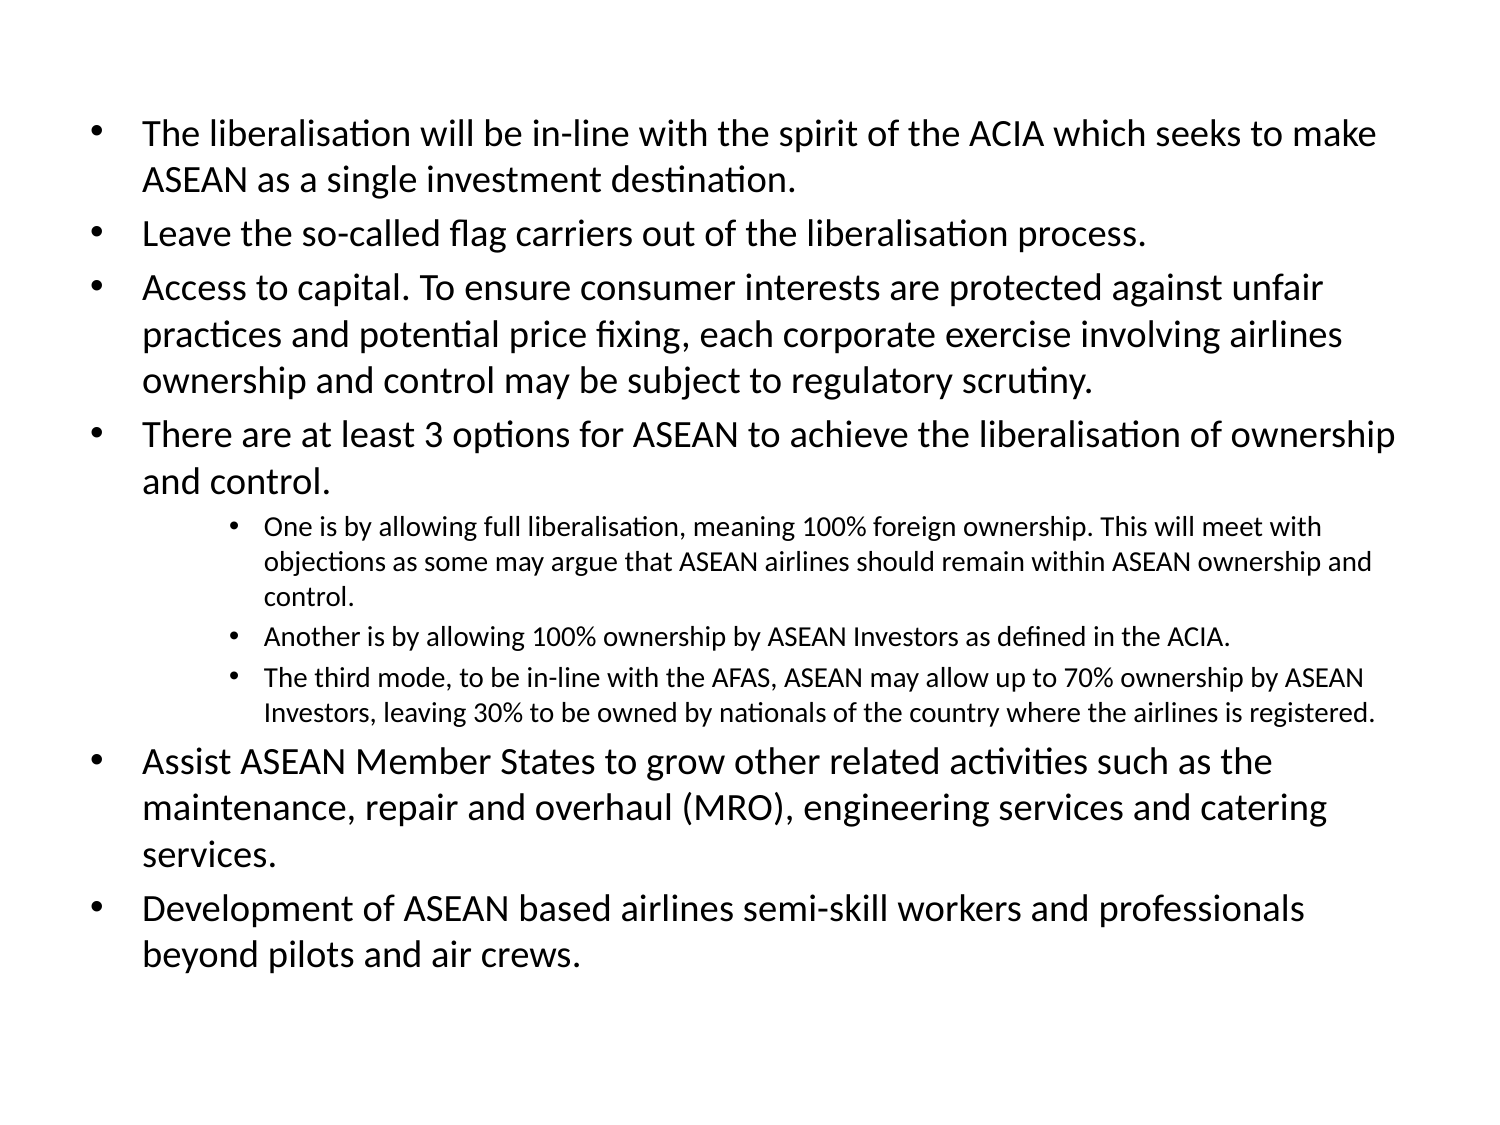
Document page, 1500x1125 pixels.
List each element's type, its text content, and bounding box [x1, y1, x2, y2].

list The liberalisation will be in-line with the spirit of the ACIA which seeks to make ASEAN as a single investment destination. Leave the so-called flag carriers out of the liberalisation process. Access to capital. To ensure consumer interests are protected against unfair practices and potential price fixing, each corporate exercise involving airlines ownership and control may be subject to regulatory scrutiny. There are at least 3 options for ASEAN to achieve the liberalisation of ownership and control. One is by allowing full liberalisation, meaning 100% foreign ownership. This will meet with objections as some may argue that ASEAN airlines should remain within ASEAN ownership and control. Another is by allowing 100% ownership by ASEAN Investors as defined in the ACIA. The third mode, to be in-line with the AFAS, ASEAN may allow up to 70% ownership by ASEAN Investors, leaving 30% to be owned by nationals of the country where the airlines is registered. Assist ASEAN Member States to grow other related activities such as the maintenance, repair and overhaul (MRO), engineering services and catering services. Development of ASEAN based airlines semi-skill workers and professionals beyond pilots and air crews. [75, 99, 1425, 1005]
